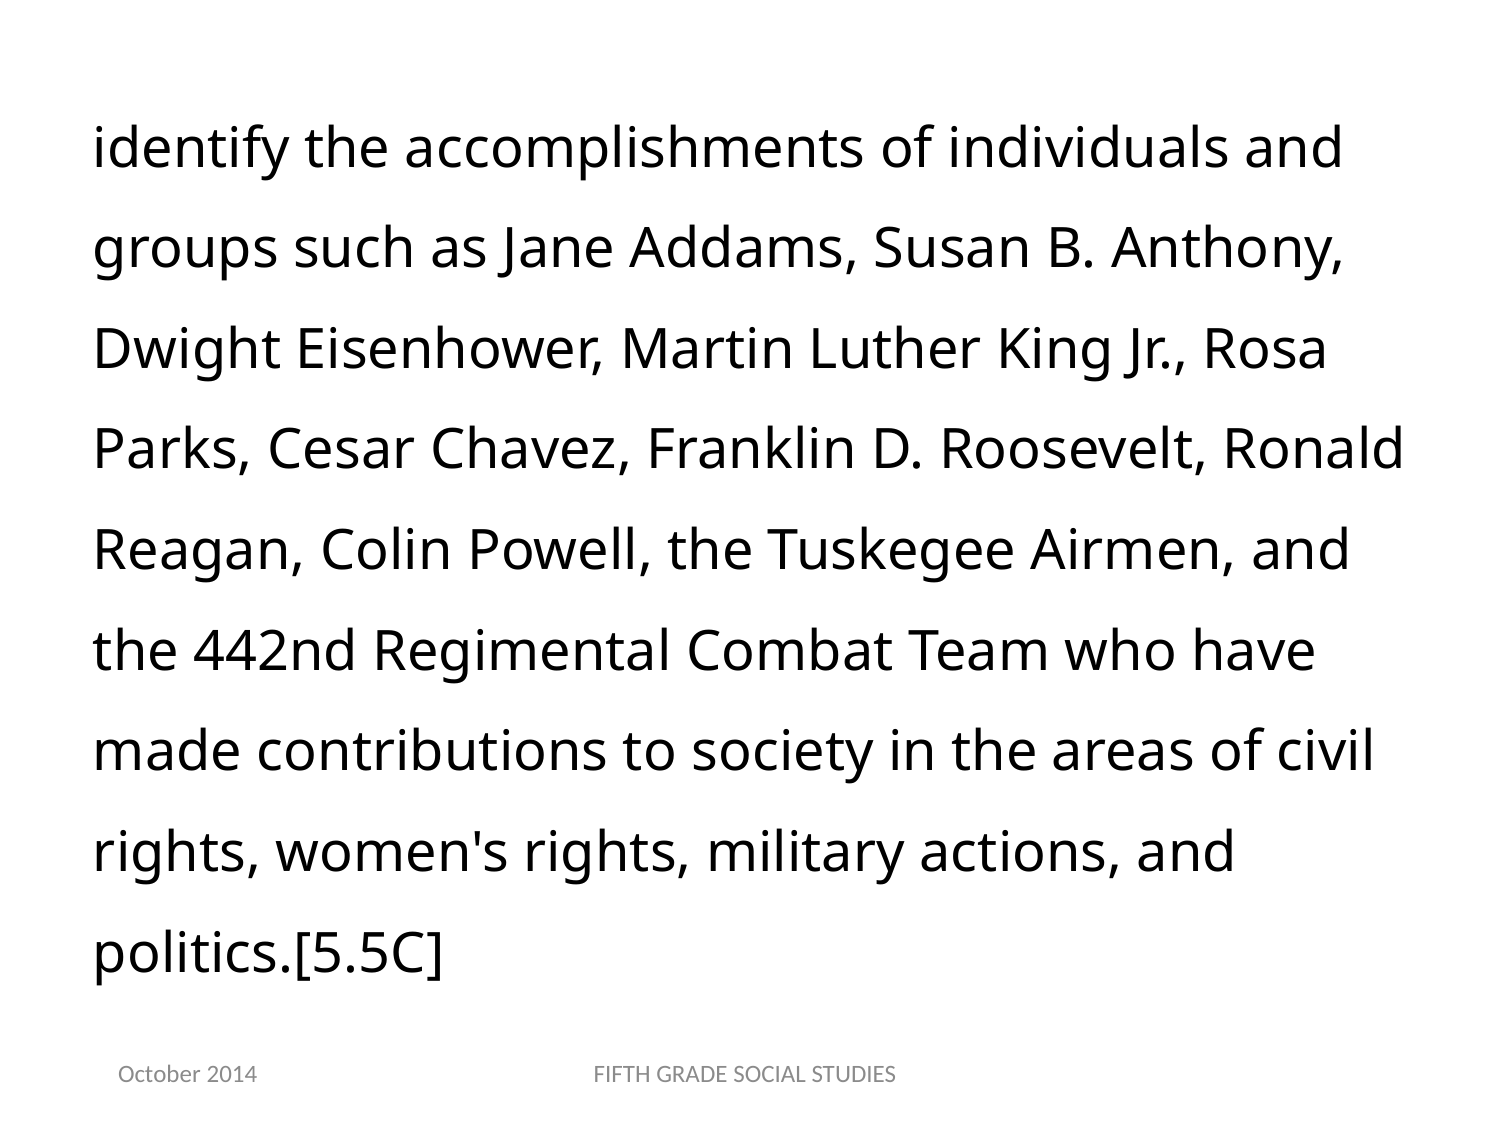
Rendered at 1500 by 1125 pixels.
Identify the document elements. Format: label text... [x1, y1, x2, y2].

footer FIFTH GRADE SOCIAL STUDIES [492, 1042, 999, 1103]
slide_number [103, 1042, 441, 1103]
subtitle identify the accomplishments of individuals and groups such as Jane Addams, Susan B. Anthony, Dwight Eisenhower, Martin Luther King Jr., Rosa Parks, Cesar Chavez, Franklin D. Roosevelt, Ronald Reagan, Colin Powell, the Tuskegee Airmen, and the 442nd Regimental Combat Team who have made contributions to society in the areas of civil rights, women's rights, military actions, and politics.[5.5C] [78, 70, 1429, 1014]
